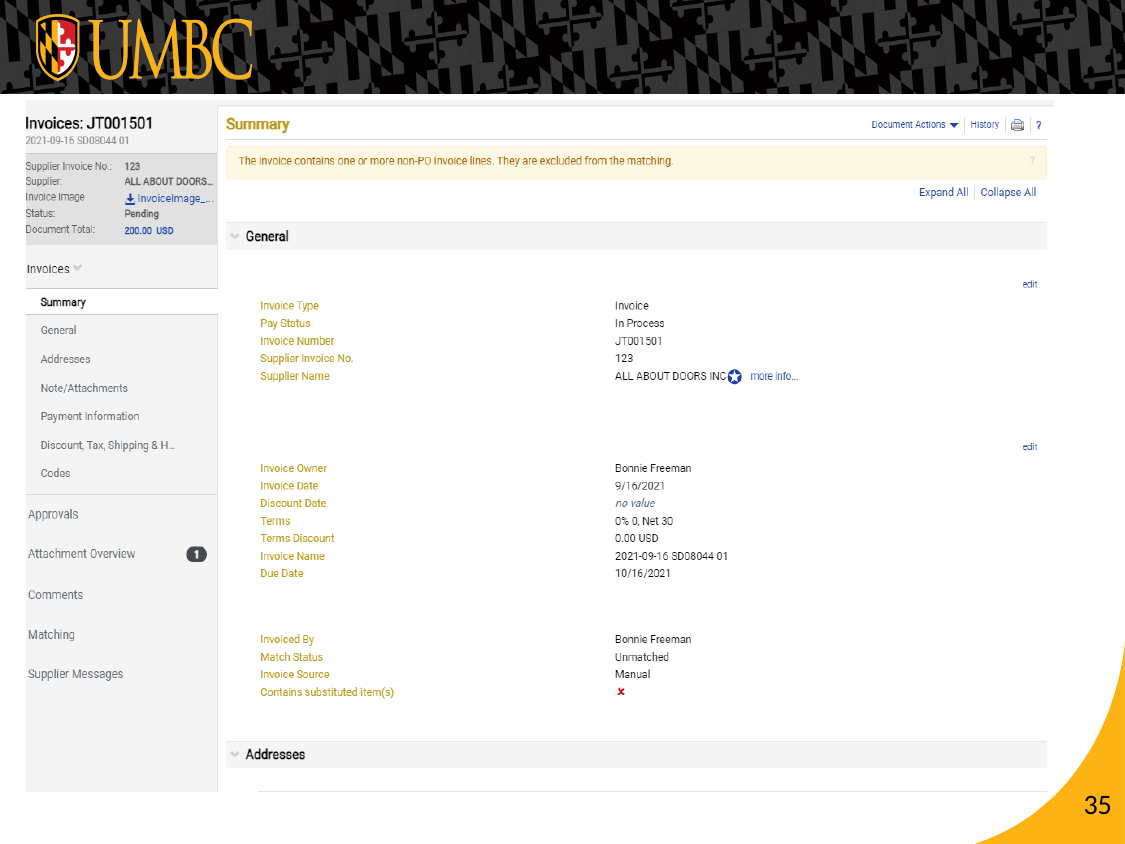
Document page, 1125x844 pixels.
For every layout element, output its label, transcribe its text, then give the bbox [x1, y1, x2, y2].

picture [0, 0, 1125, 94]
picture [25, 100, 1125, 844]
text_box 35 [1068, 779, 1125, 828]
